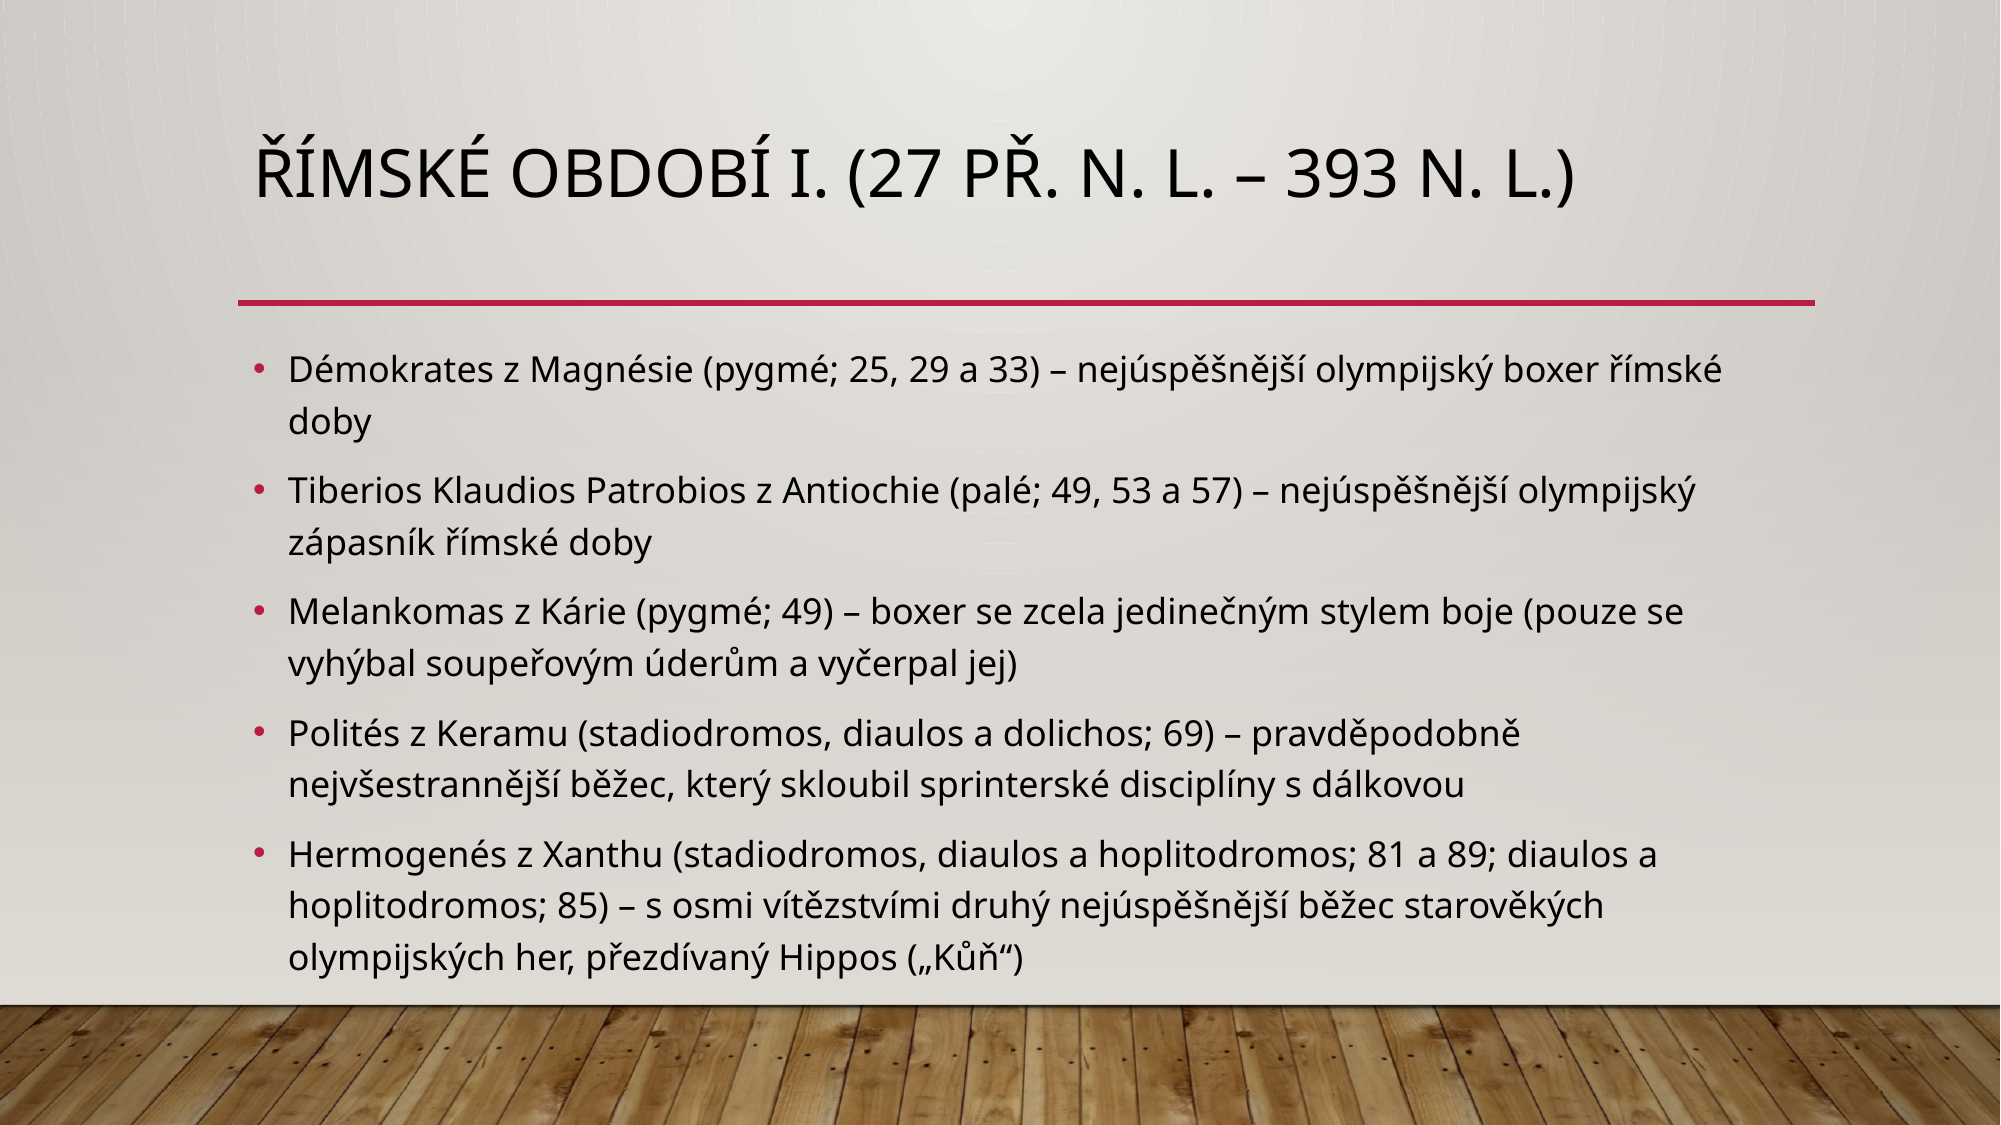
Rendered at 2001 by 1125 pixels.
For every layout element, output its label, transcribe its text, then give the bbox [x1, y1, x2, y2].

title Římské období I. (27 př. n. l. – 393 n. l.) [238, 131, 1814, 305]
list Démokrates z Magnésie (pygmé; 25, 29 a 33) – nejúspěšnější olympijský boxer římské doby Tiberios Klaudios Patrobios z Antiochie (palé; 49, 53 a 57) – nejúspěšnější olympijský zápasník římské doby Melankomas z Kárie (pygmé; 49) – boxer se zcela jedinečným stylem boje (pouze se vyhýbal soupeřovým úderům a vyčerpal jej) Polités z Keramu (stadiodromos, diaulos a dolichos; 69) – pravděpodobně nejvšestrannější běžec, který skloubil sprinterské disciplíny s dálkovou Hermogenés z Xanthu (stadiodromos, diaulos a hoplitodromos; 81 a 89; diaulos a hoplitodromos; 85) – s osmi vítězstvími druhý nejúspěšnější běžec starověkých olympijských her, přezdívaný Hippos („Kůň“) [238, 330, 1814, 993]
picture [0, 1005, 2000, 1125]
